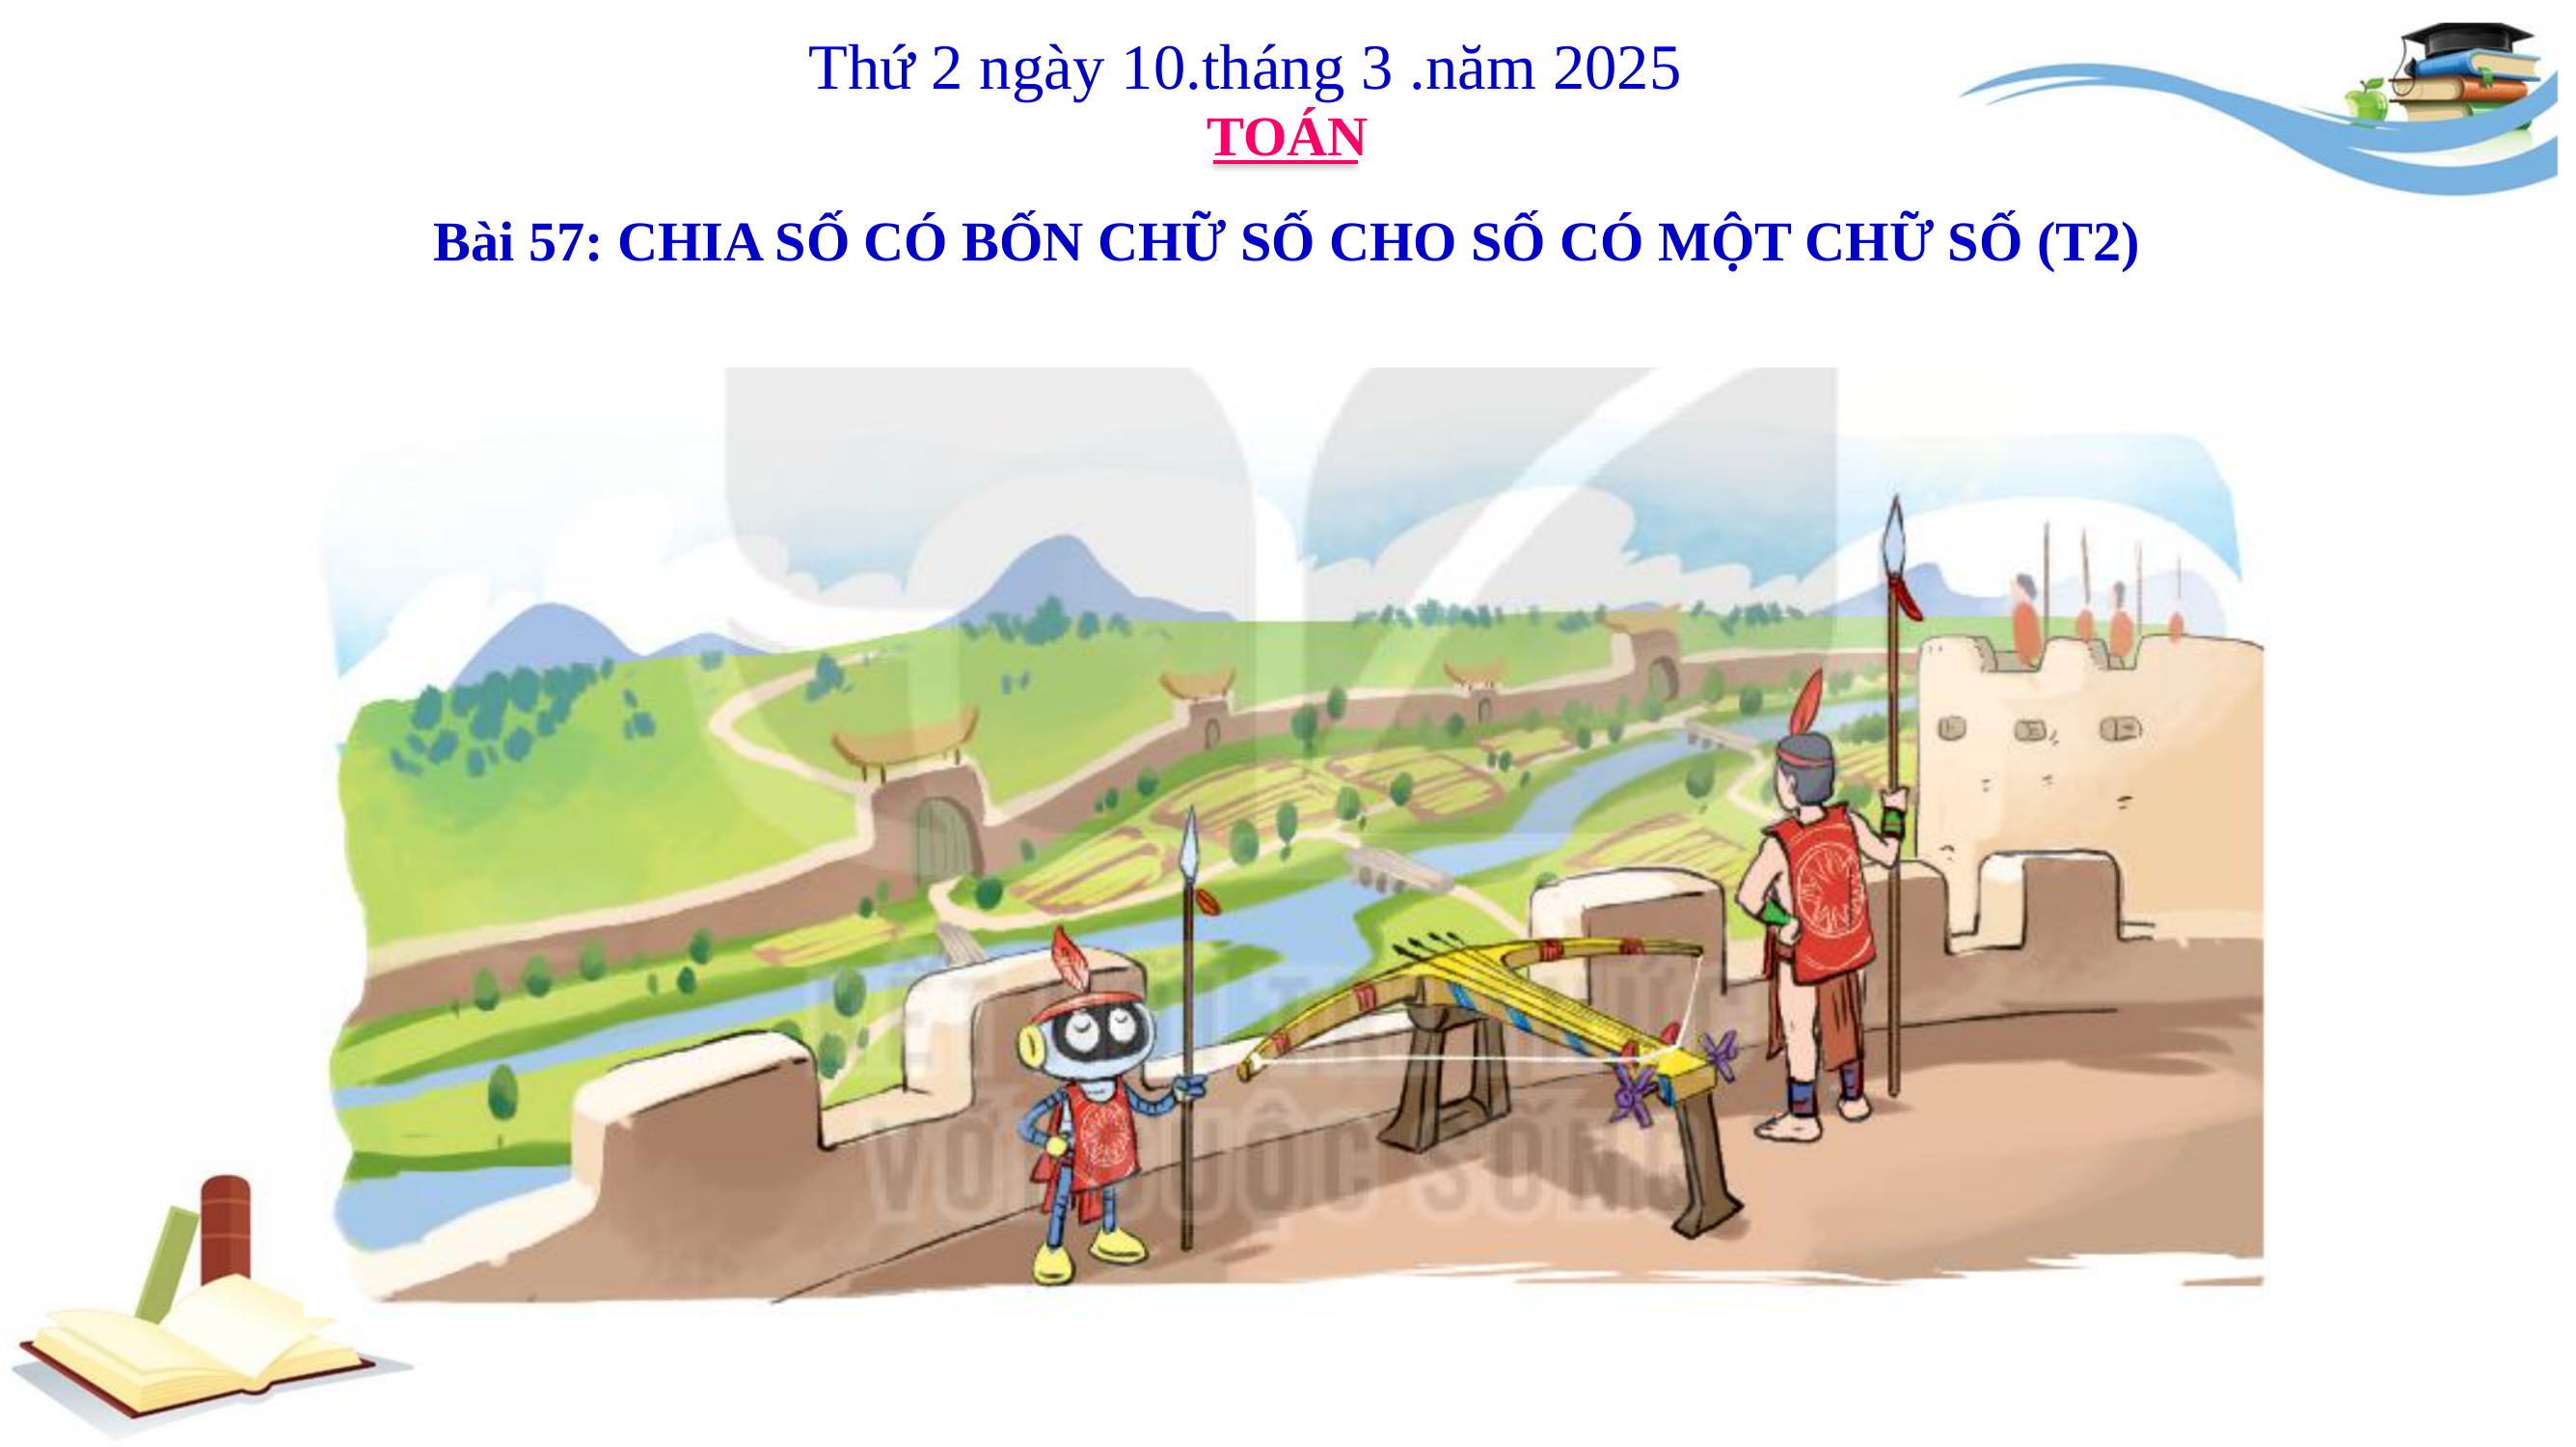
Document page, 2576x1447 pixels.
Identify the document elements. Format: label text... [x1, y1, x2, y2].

picture [0, 0, 2576, 1447]
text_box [792, 16, 1701, 176]
text_box Bài 57: CHIA SỐ CÓ BỐN CHỮ SỐ CHO SỐ CÓ MỘT CHỮ SỐ (T2) [407, 193, 2166, 284]
